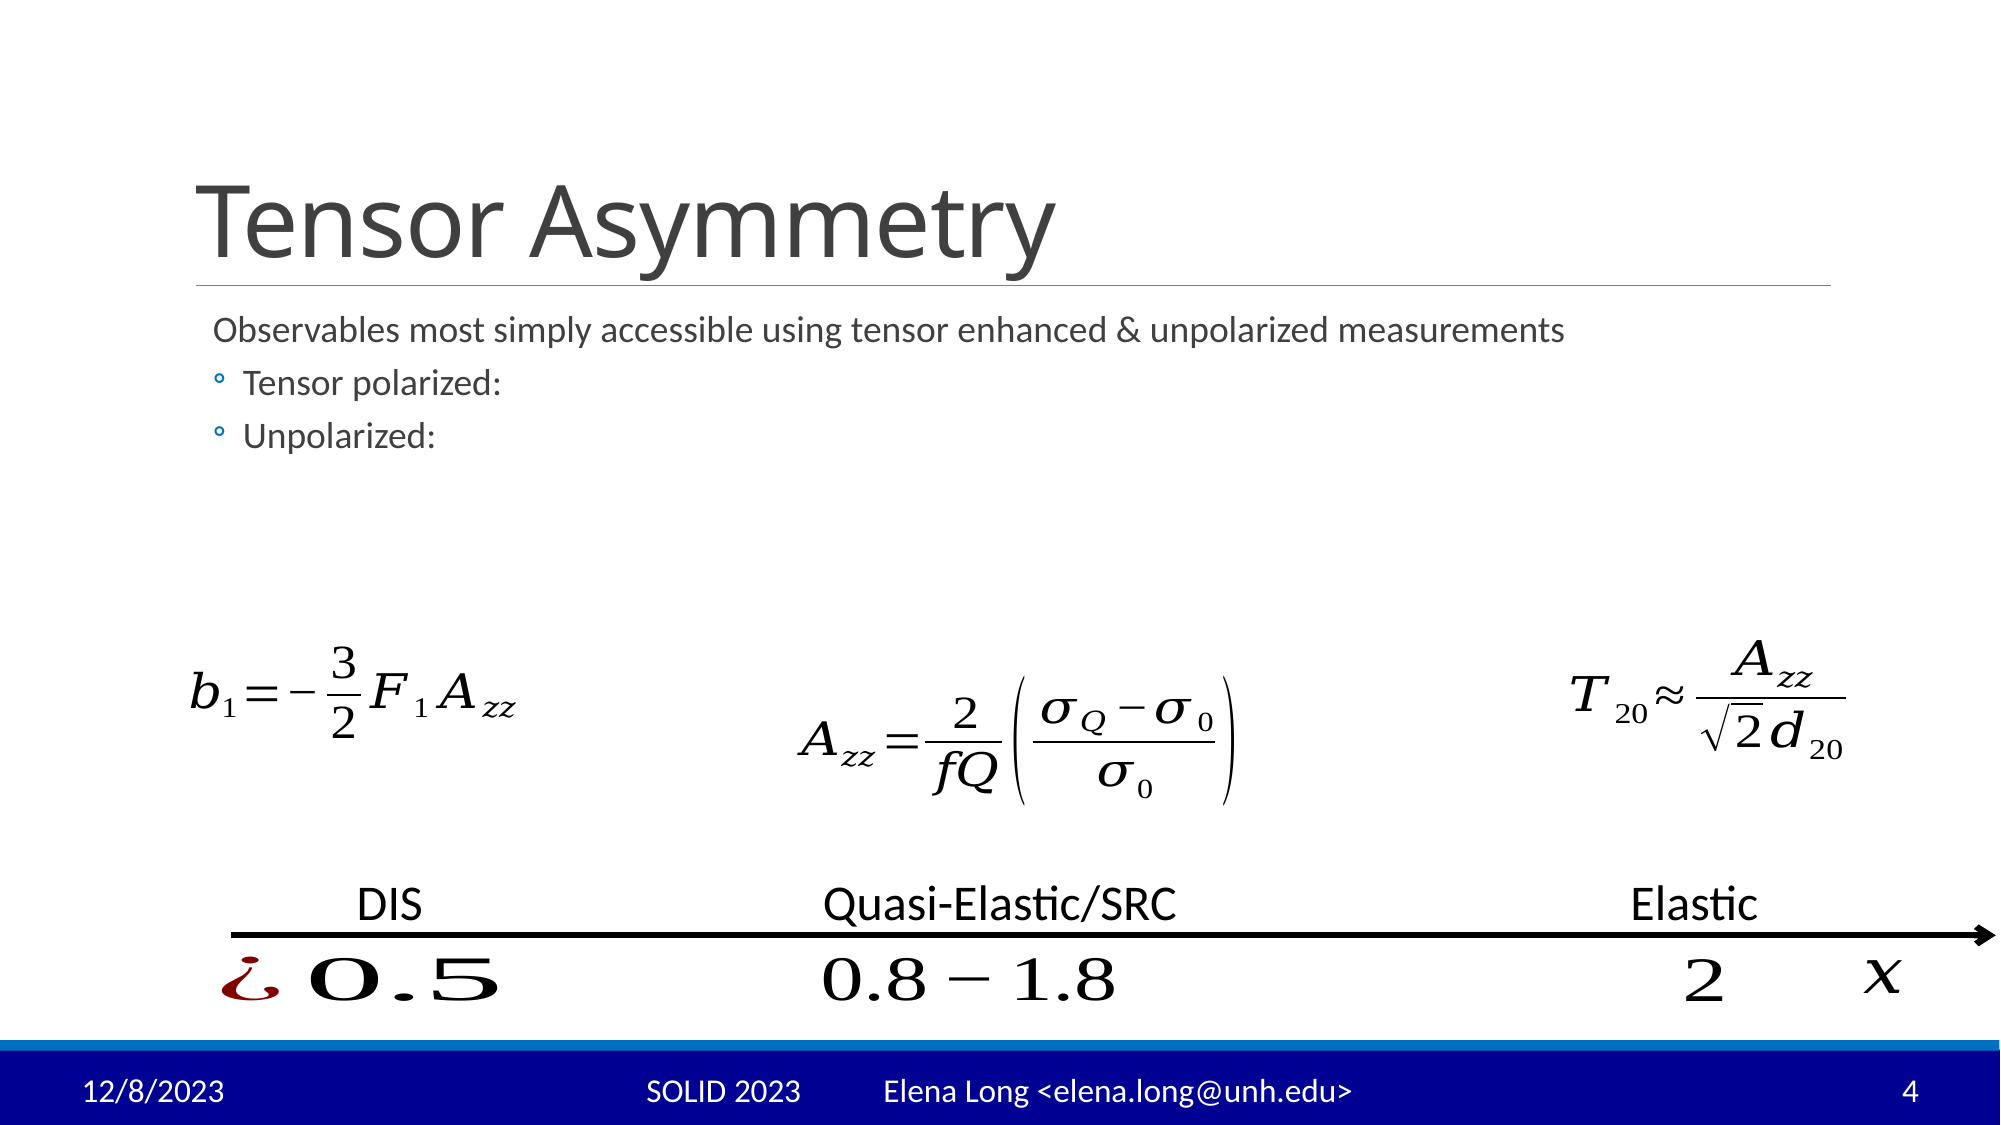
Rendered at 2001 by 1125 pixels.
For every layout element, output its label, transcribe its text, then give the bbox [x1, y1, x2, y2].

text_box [551, 862, 1535, 1016]
footer SOLID 2023 Elena Long <elena.long@unh.edu> [291, 1059, 1709, 1120]
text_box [1860, 862, 1997, 1016]
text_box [1535, 861, 1853, 1017]
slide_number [66, 1059, 291, 1120]
slide_number 4 [1770, 1059, 1934, 1120]
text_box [214, 862, 545, 1016]
